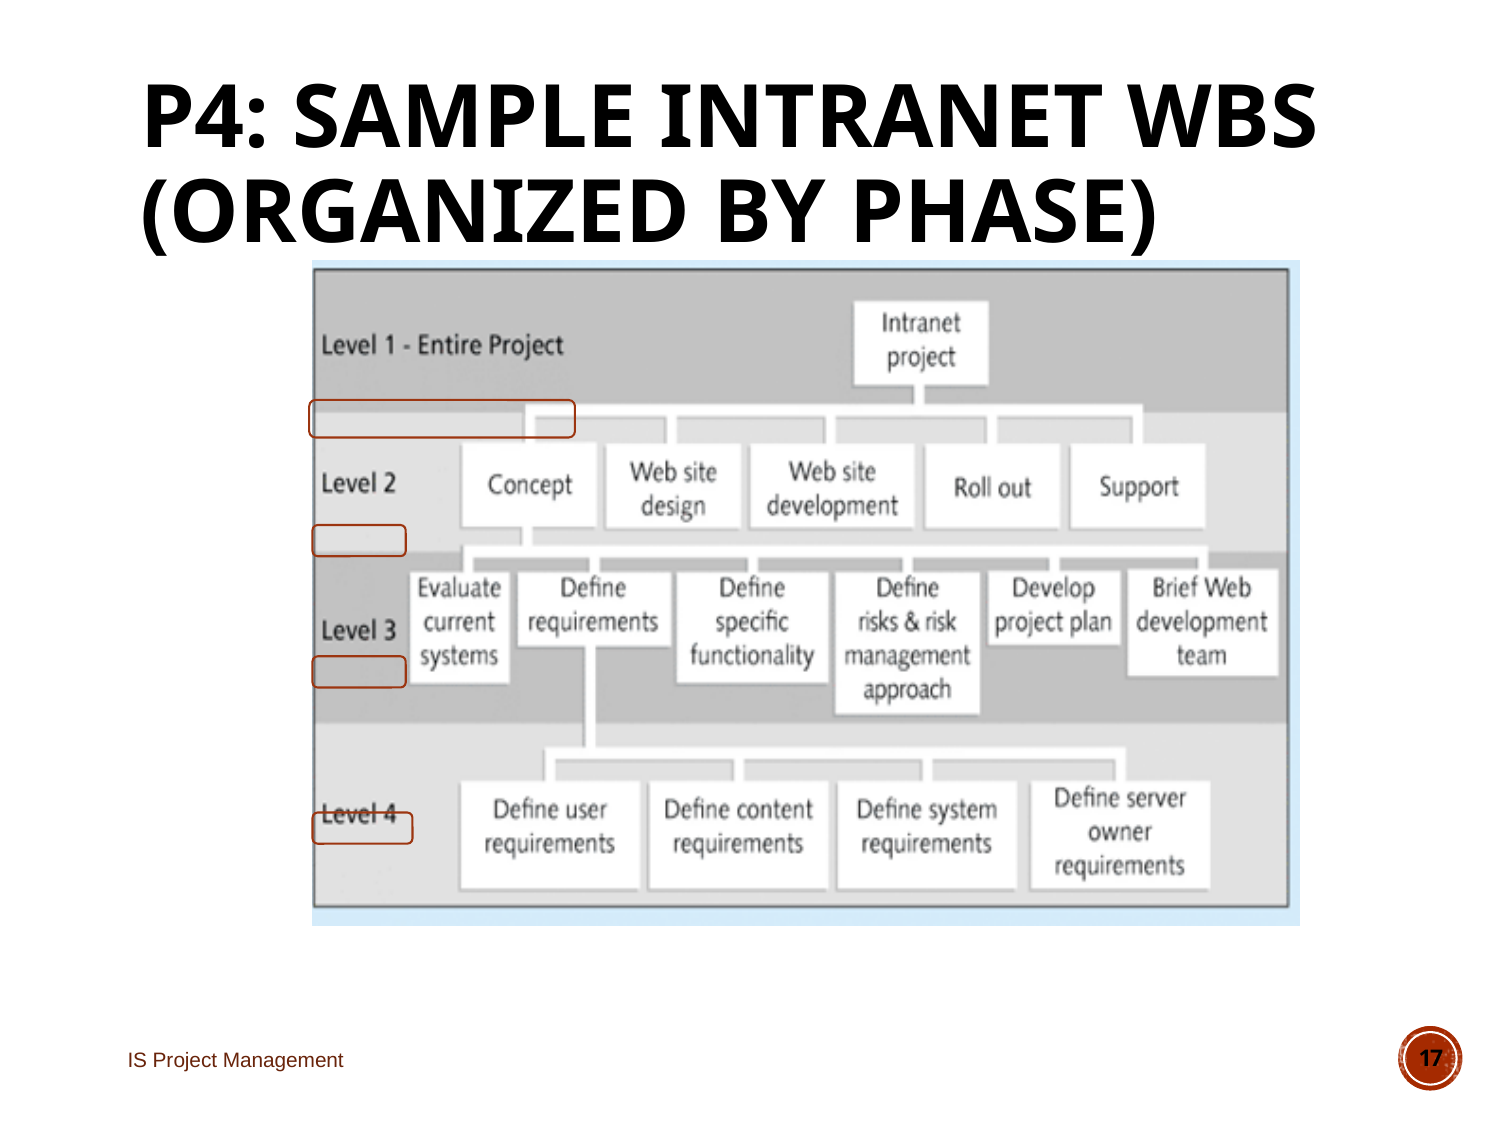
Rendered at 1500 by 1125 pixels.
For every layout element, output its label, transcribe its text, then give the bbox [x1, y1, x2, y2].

title P4: Sample Intranet WBS (Organized by Phase) [125, 72, 1438, 261]
footer IS Project Management [112, 1028, 891, 1089]
slide_number 17 [1391, 1028, 1471, 1089]
picture [312, 260, 1300, 926]
